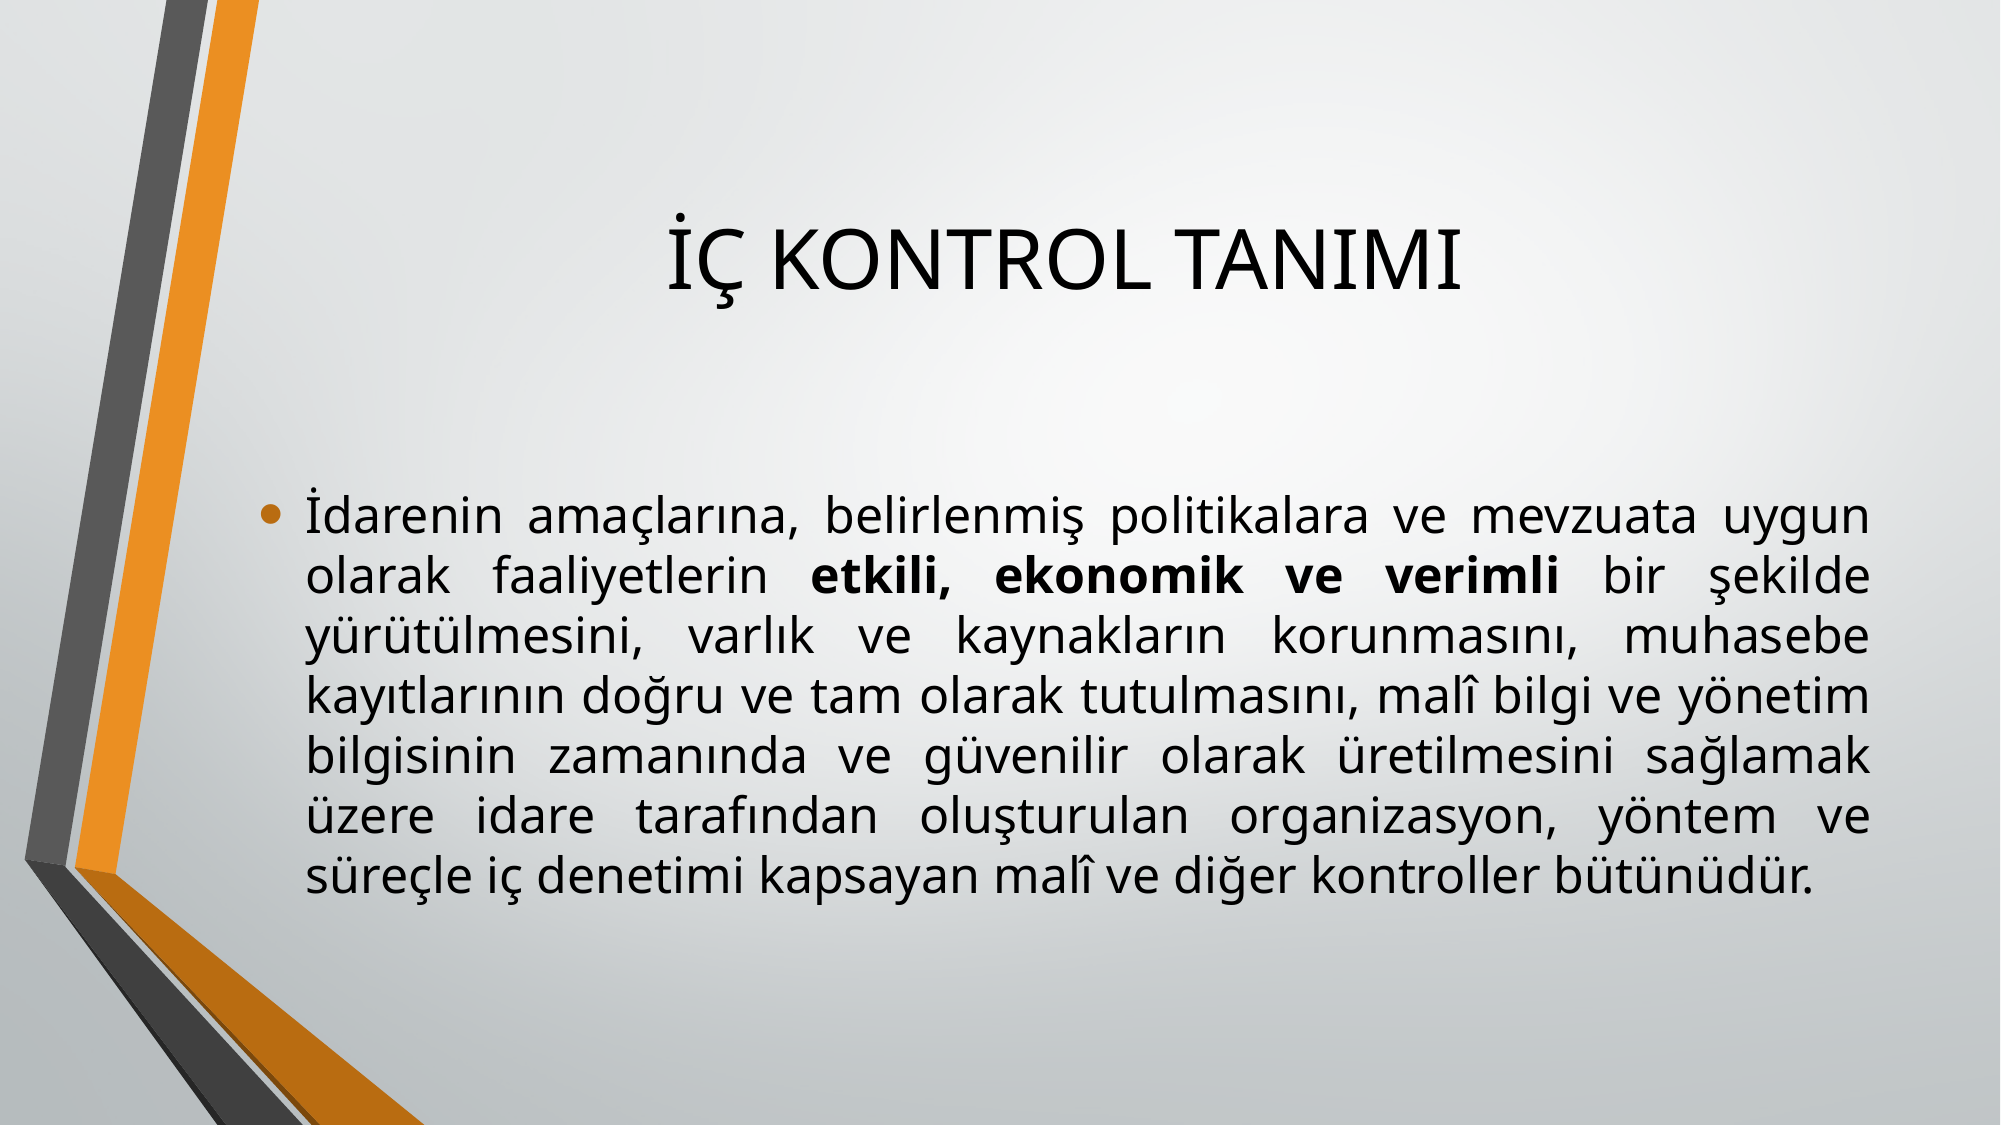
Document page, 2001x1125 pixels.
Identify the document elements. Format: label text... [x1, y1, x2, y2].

list İdarenin amaçlarına, belirlenmiş politikalara ve mevzuata uygun olarak faaliyetlerin etkili, ekonomik ve verimli bir şekilde yürütülmesini, varlık ve kaynakların korunmasını, muhasebe kayıtlarının doğru ve tam olarak tutulmasını, malî bilgi ve yönetim bilgisinin zamanında ve güvenilir olarak üretilmesini sağlamak üzere idare tarafından oluşturulan organizasyon, yöntem ve süreçle iç denetimi kapsayan malî ve diğer kontroller bütünüdür. [243, 437, 1887, 950]
title İÇ KONTROL TANIMI [243, 112, 1887, 400]
